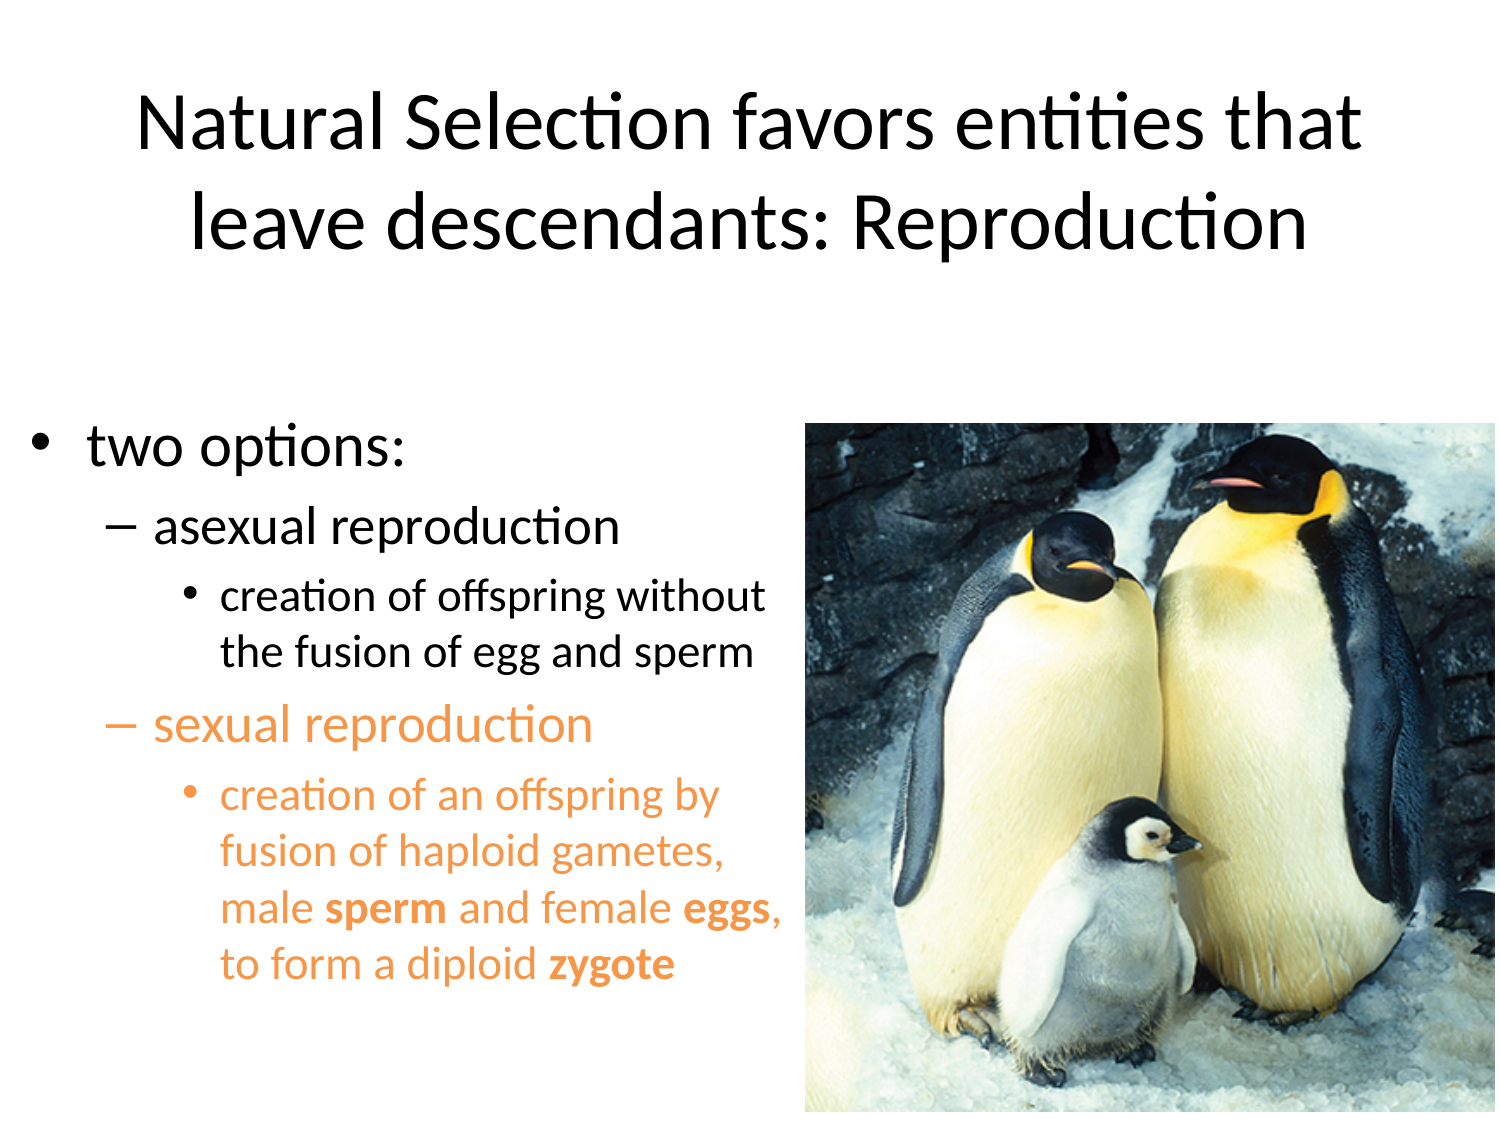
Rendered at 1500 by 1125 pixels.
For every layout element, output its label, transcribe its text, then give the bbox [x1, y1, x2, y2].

title Natural Selection favors entities that leave descendants: Reproduction [75, 72, 1425, 260]
picture [805, 423, 1495, 1113]
list two options: asexual reproduction creation of offspring without the fusion of egg and sperm sexual reproduction creation of an offspring by fusion of haploid gametes, male sperm and female eggs, to form a diploid zygote [14, 395, 806, 1005]
